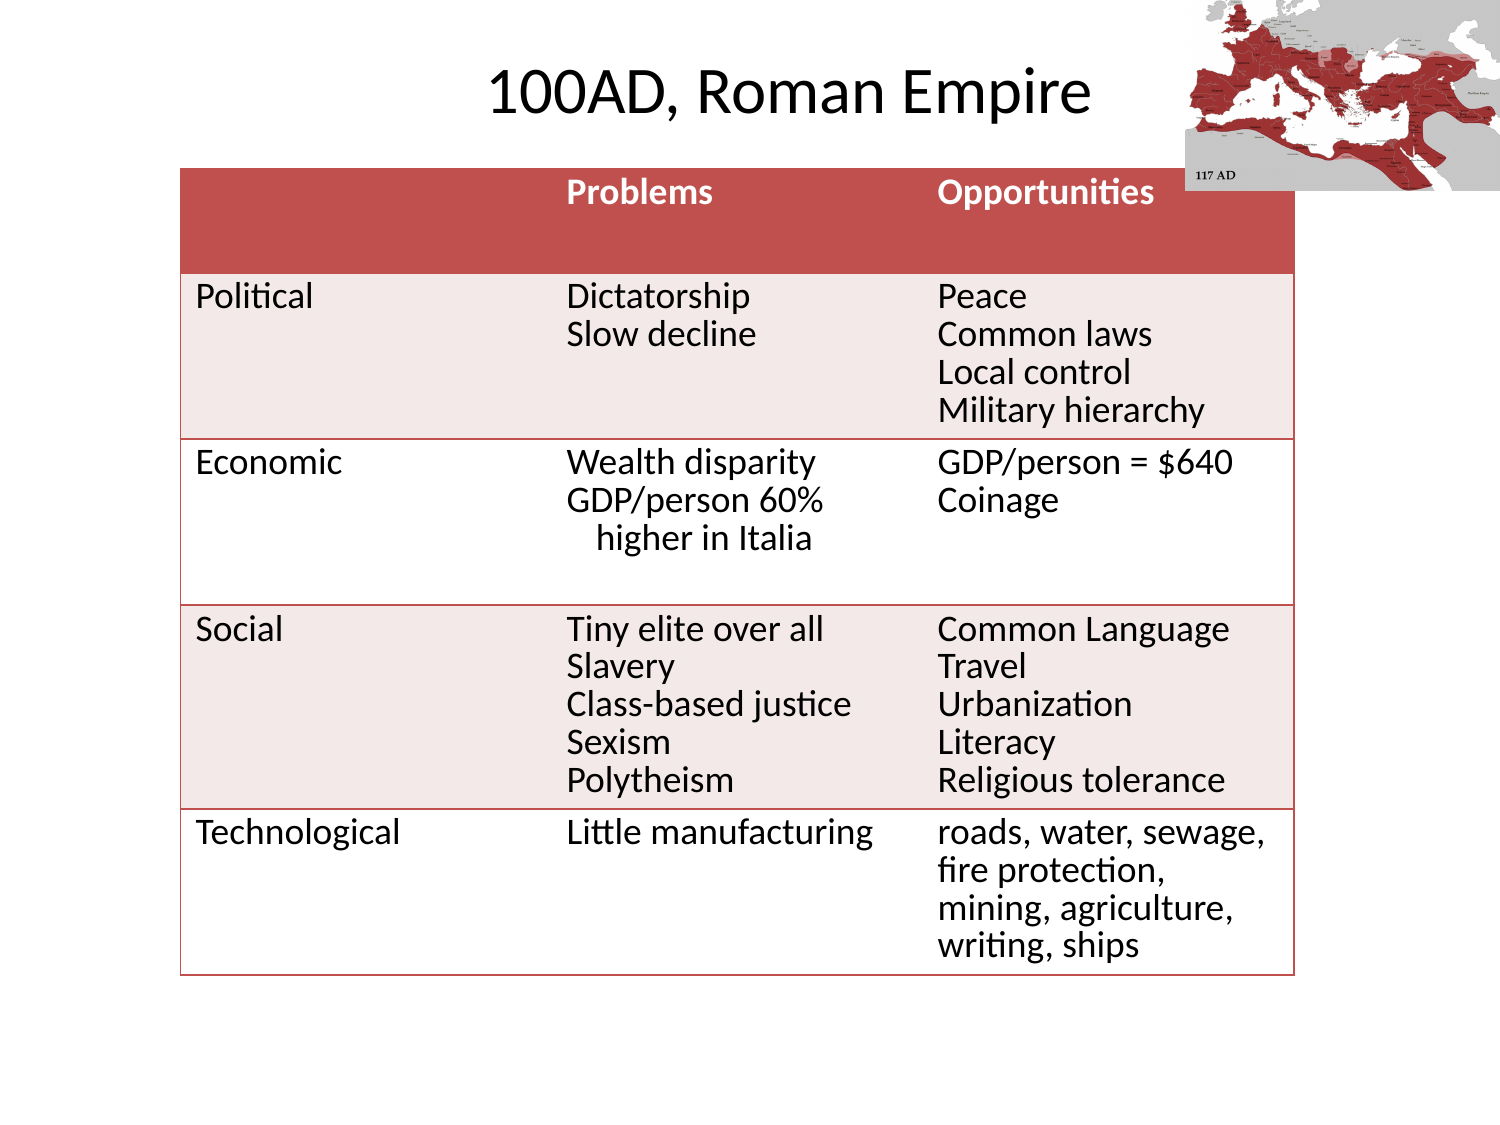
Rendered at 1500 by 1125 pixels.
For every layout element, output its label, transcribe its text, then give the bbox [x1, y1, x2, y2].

table_header Problems [552, 170, 923, 272]
table_cell roads, water, sewage, fire protection, mining, agriculture, writing, ships [923, 810, 1293, 974]
table_cell Technological [181, 810, 552, 974]
table_cell Common Language Travel Urbanization Literacy Religious tolerance [923, 606, 1293, 808]
table_cell Little manufacturing [552, 810, 923, 974]
table_cell Social [181, 606, 552, 808]
table_cell Dictatorship Slow decline [552, 274, 923, 438]
table_cell Peace Common laws Local control Military hierarchy [923, 274, 1293, 438]
title 100AD, Roman Empire [470, 5, 1180, 168]
table_cell Tiny elite over all Slavery Class-based justice Sexism Polytheism [552, 606, 923, 808]
table_cell Economic [181, 440, 552, 604]
table_header [181, 170, 552, 272]
table_cell GDP/person = $640 Coinage [923, 440, 1293, 604]
table_cell Wealth disparity GDP/person 60% higher in Italia [552, 440, 923, 604]
picture [1185, 0, 1500, 192]
table_cell Political [181, 274, 552, 438]
table_header Opportunities [923, 170, 1293, 272]
